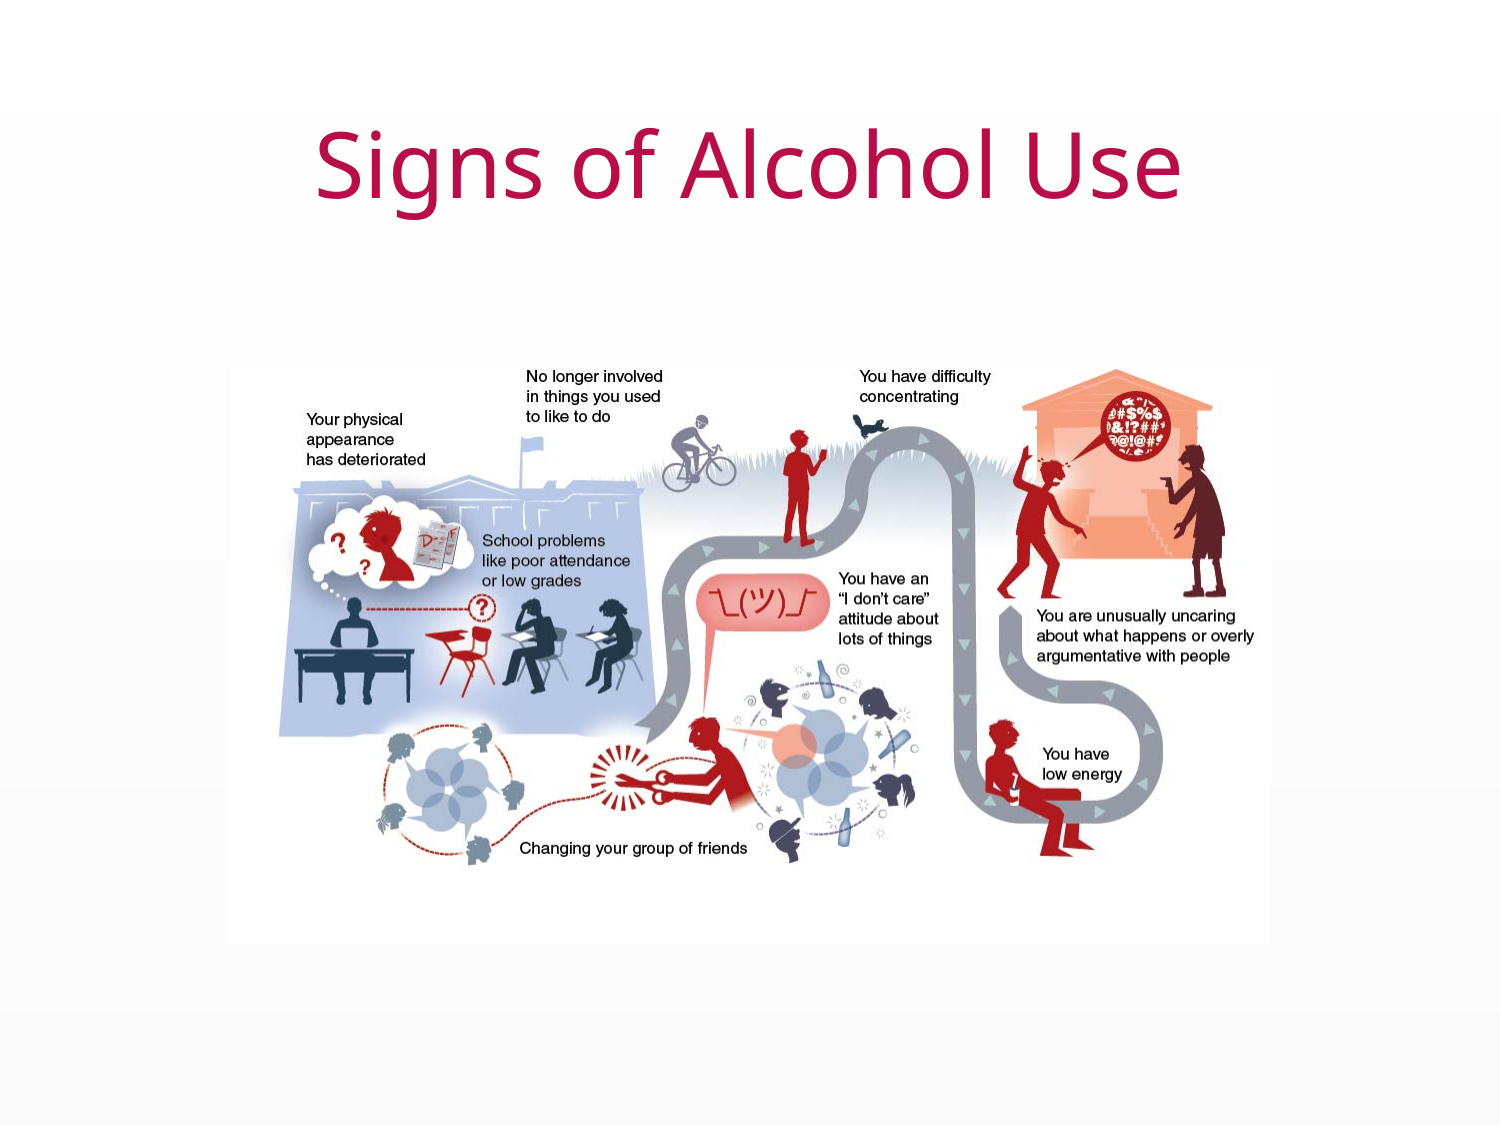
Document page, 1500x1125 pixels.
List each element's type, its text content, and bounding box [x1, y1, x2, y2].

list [228, 368, 1272, 944]
title Signs of Alcohol Use [103, 59, 1397, 278]
